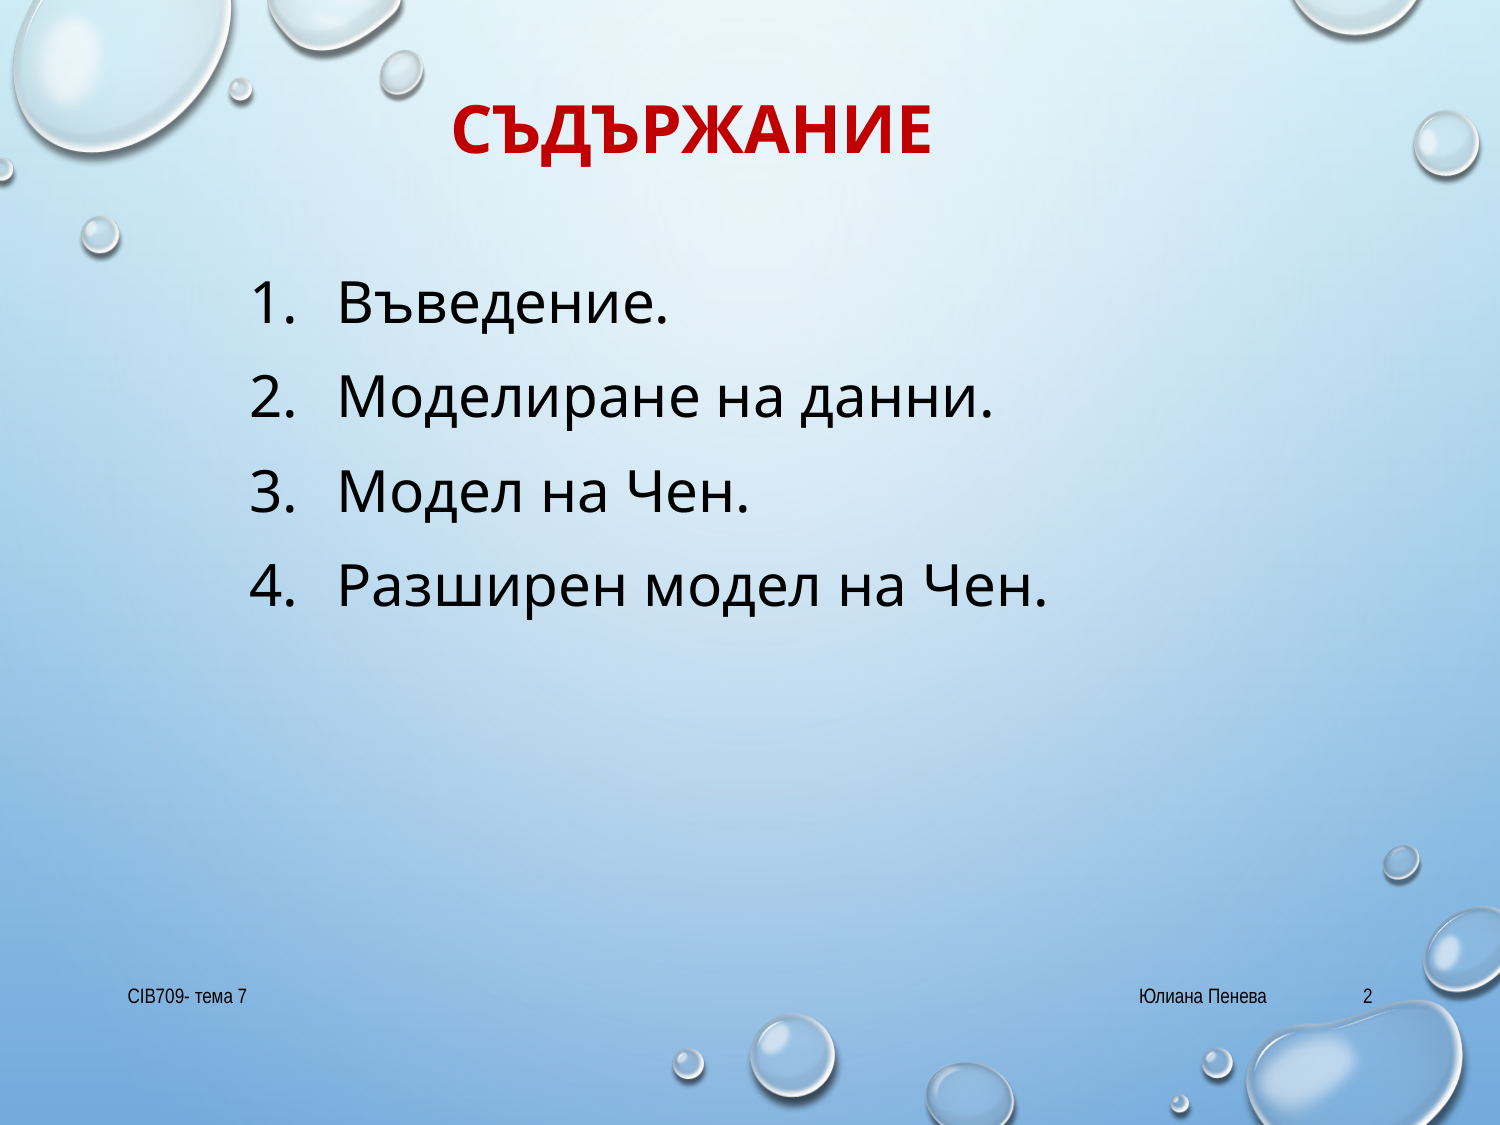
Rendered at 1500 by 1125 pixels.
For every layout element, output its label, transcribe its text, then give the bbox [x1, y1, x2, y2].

footer CIB709- тема 7 [112, 965, 934, 1025]
title Съдържание [88, 66, 1314, 198]
slide_number 2 [1293, 965, 1388, 1025]
picture [0, 0, 1500, 1125]
slide_number Юлиана Пенева [944, 965, 1283, 1025]
list Въведение. Моделиране на данни. Модел на Чен. Разширен модел на Чен. [159, 243, 1385, 823]
